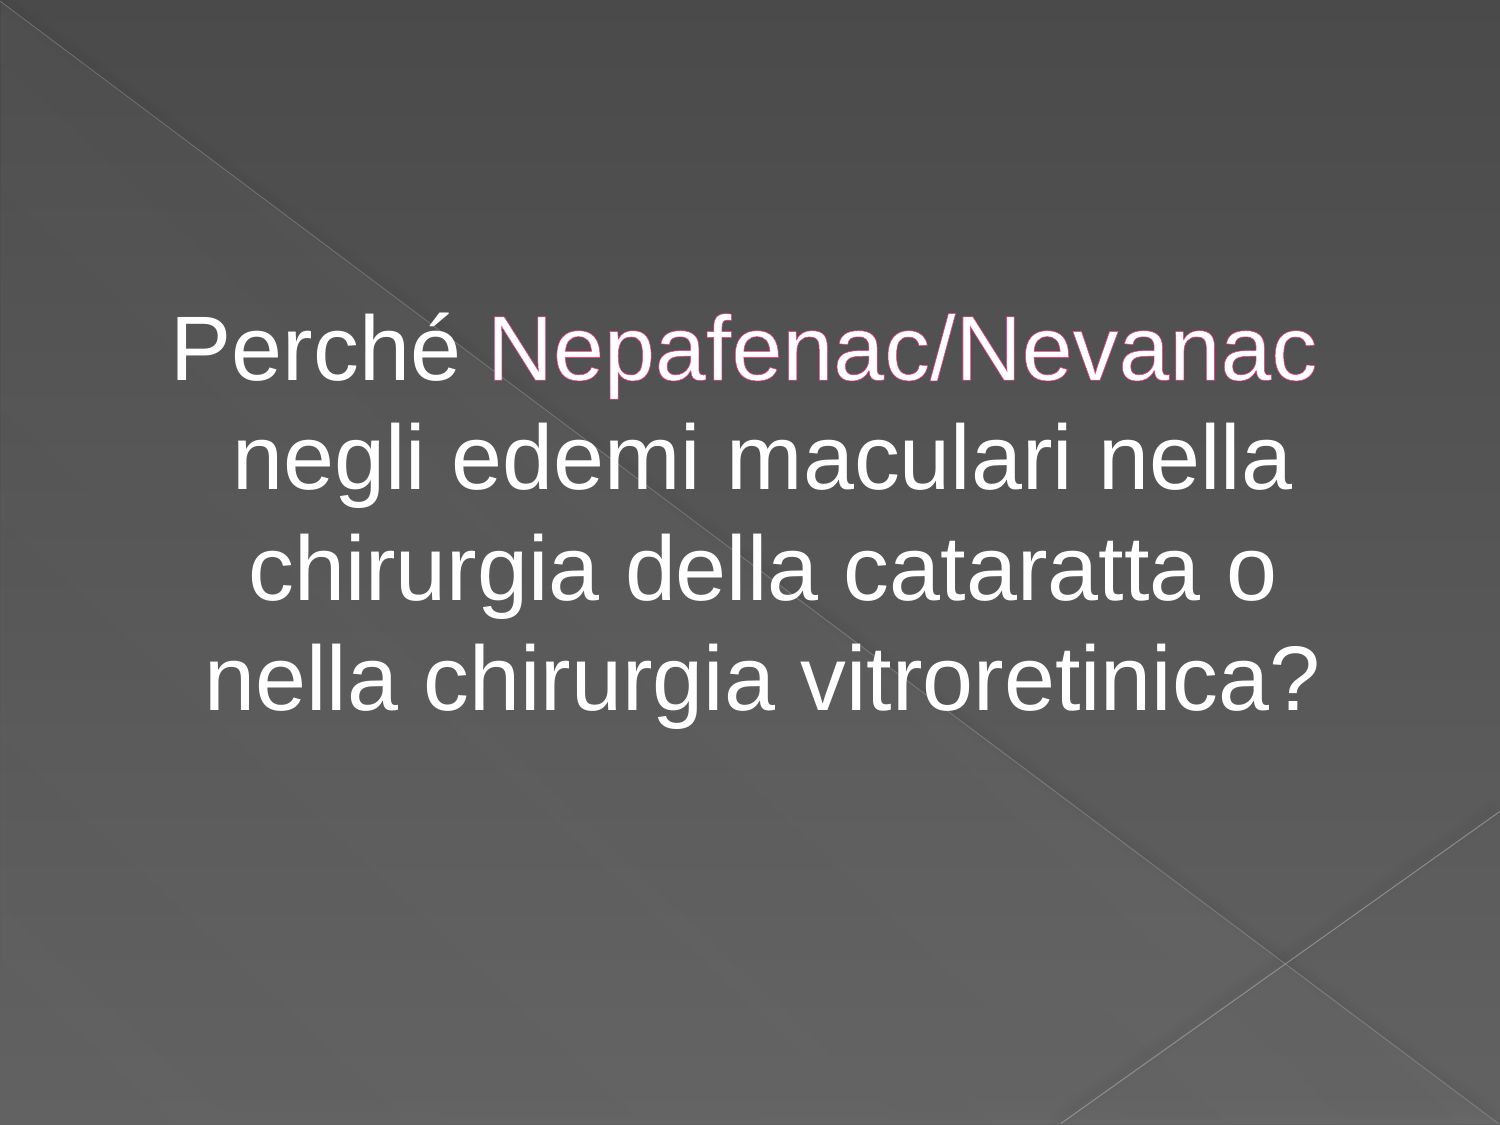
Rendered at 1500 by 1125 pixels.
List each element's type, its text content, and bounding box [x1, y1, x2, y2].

list Perché Nepafenac/Nevanac negli edemi maculari nella chirurgia della cataratta o nella chirurgia vitroretinica? [58, 152, 1395, 1043]
